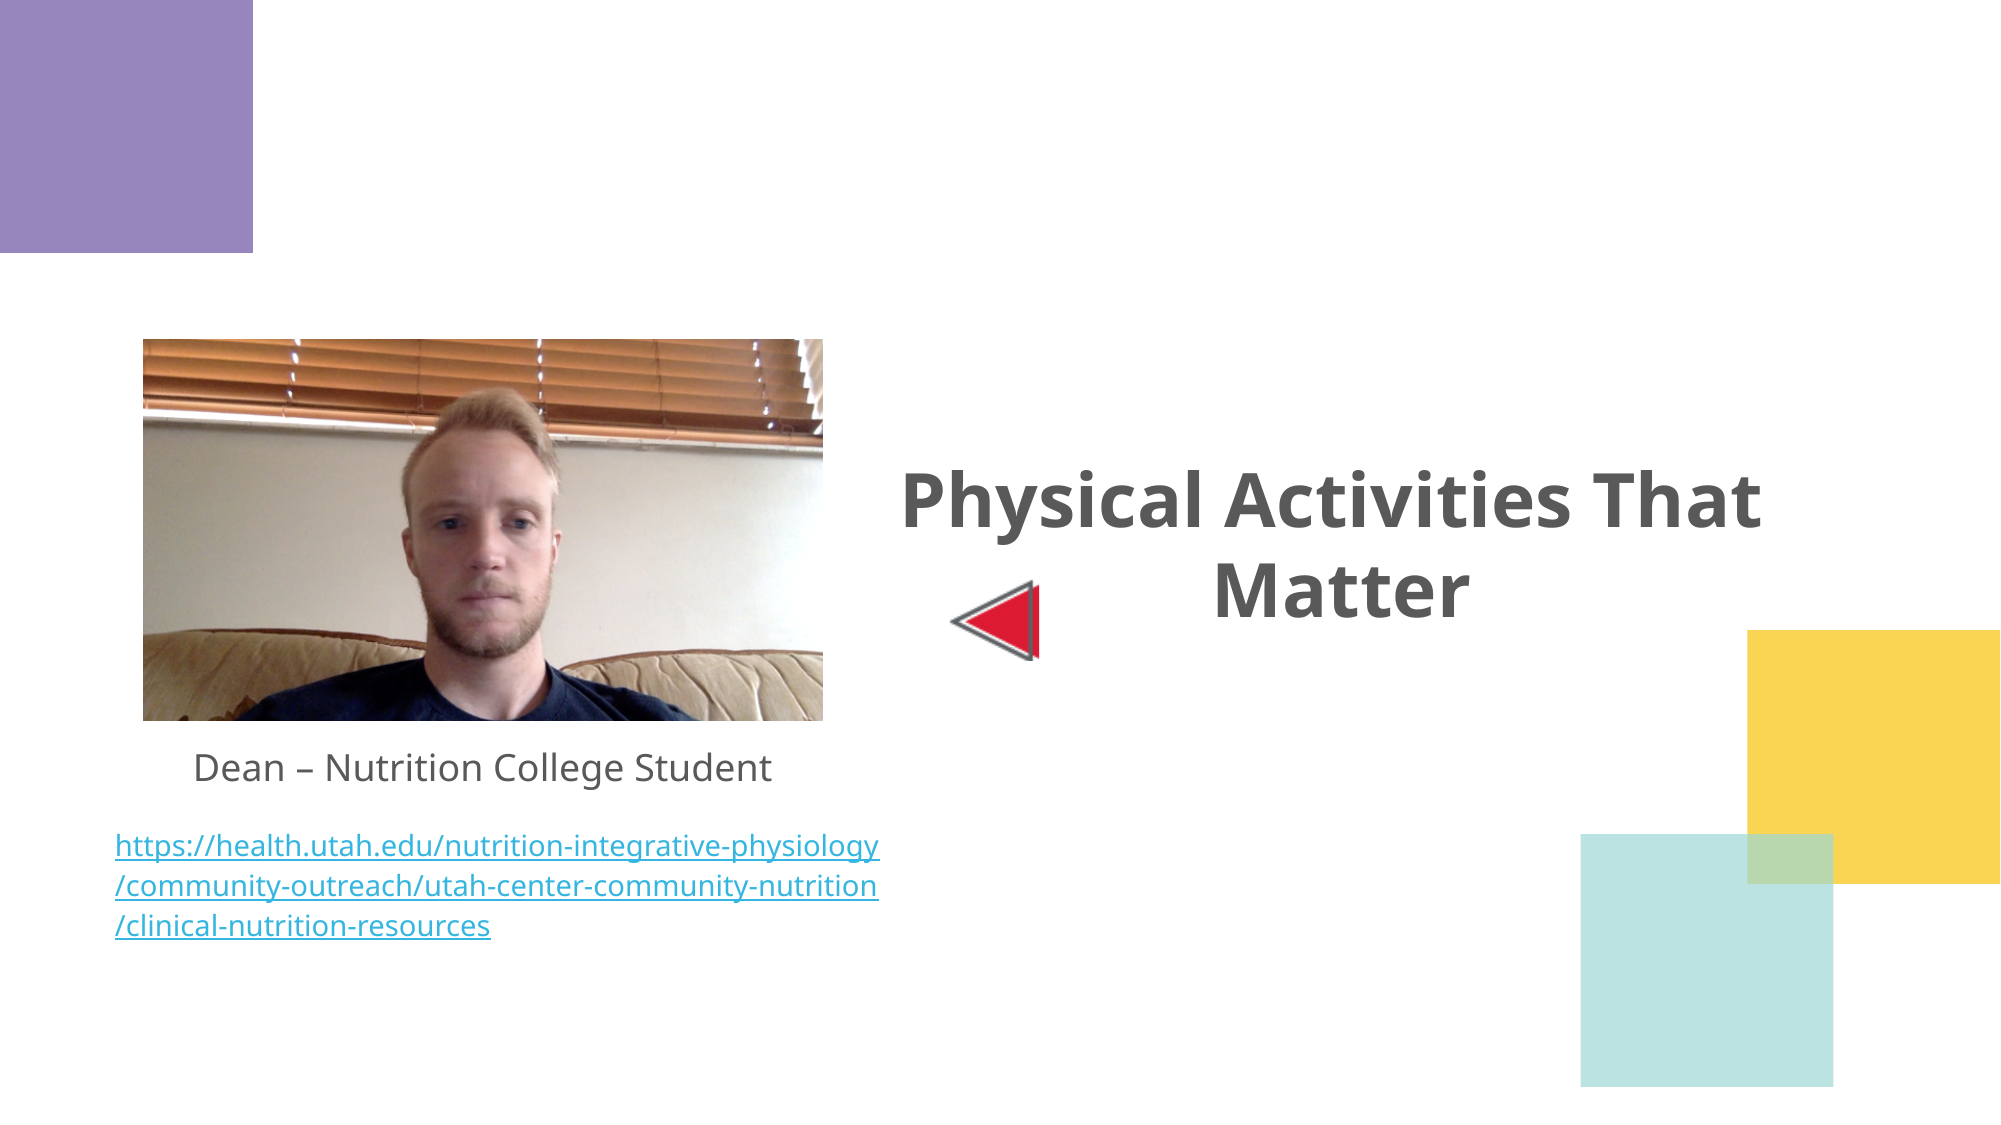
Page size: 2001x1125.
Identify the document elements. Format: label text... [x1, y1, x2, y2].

picture [143, 339, 823, 721]
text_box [895, 452, 1874, 706]
picture [1580, 630, 2001, 1087]
picture [0, 0, 253, 253]
text_box https://health.utah.edu/nutrition-integrative-physiology /community-outreach/utah-center-community-nutrition /clinical-nutrition-resources [100, 820, 1101, 954]
text_box Dean – Nutrition College Student [178, 737, 788, 797]
picture [949, 579, 1040, 661]
